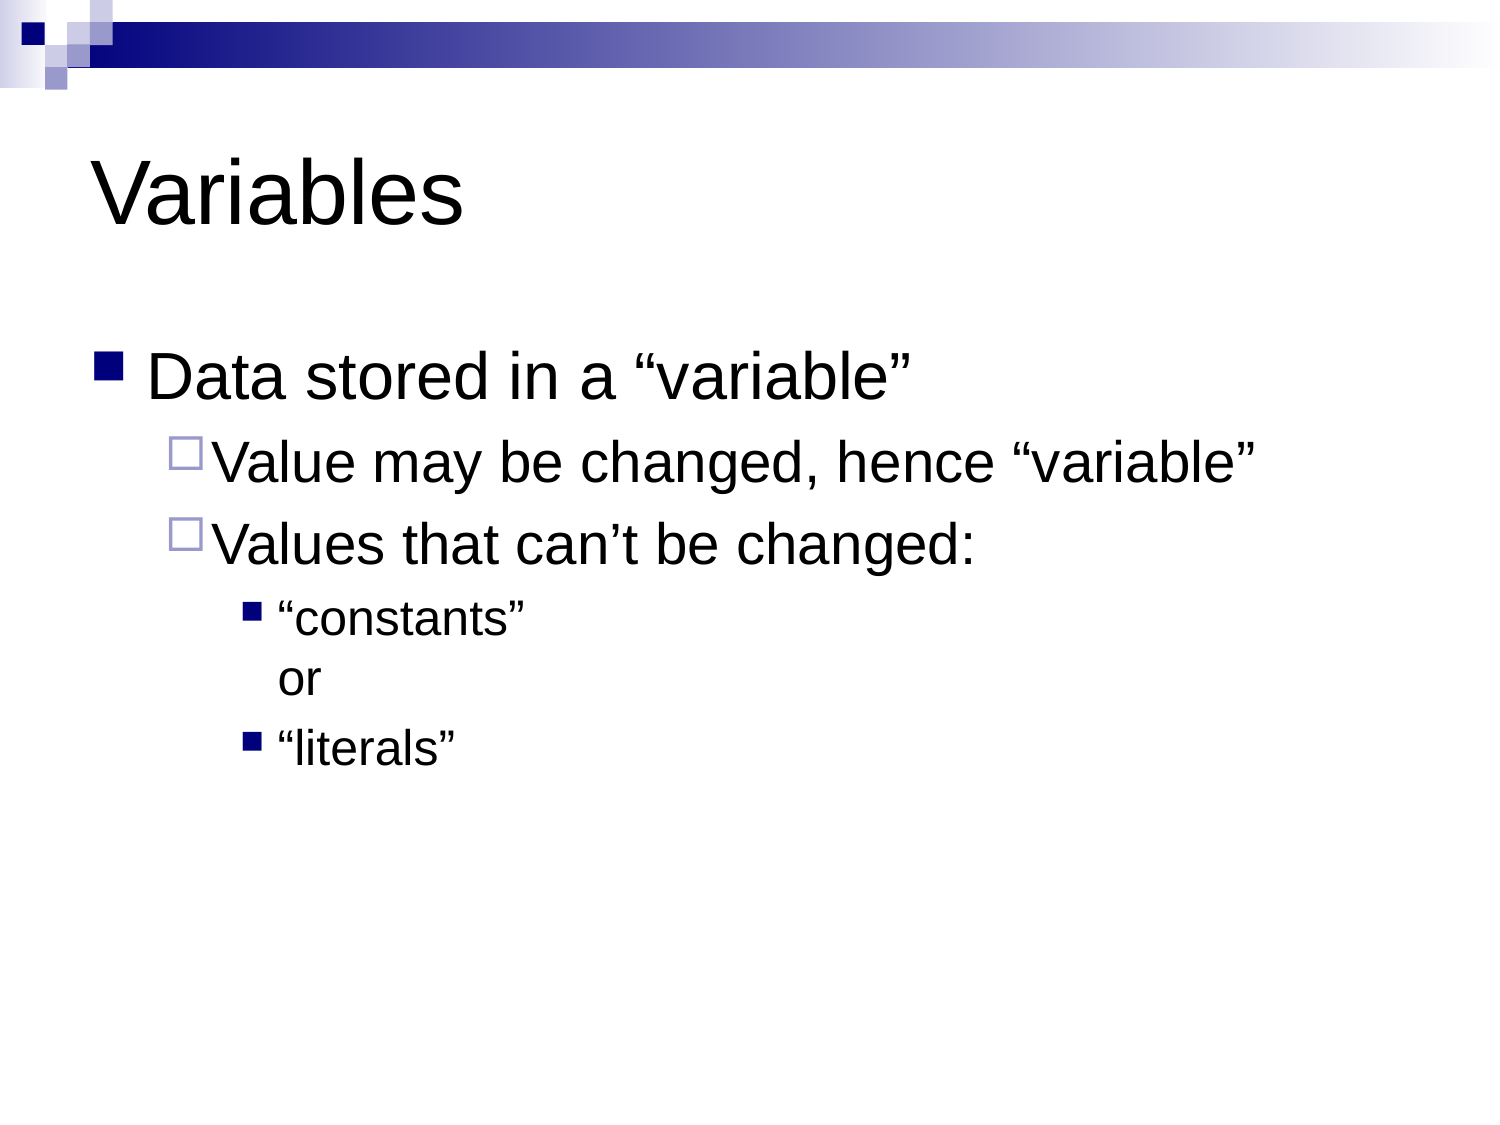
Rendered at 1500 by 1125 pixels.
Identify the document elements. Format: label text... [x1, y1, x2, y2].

title Variables [74, 74, 1426, 301]
list Data stored in a “variable” Value may be changed, hence “variable” Values that can’t be changed: “constants” or “literals” [74, 324, 1426, 963]
